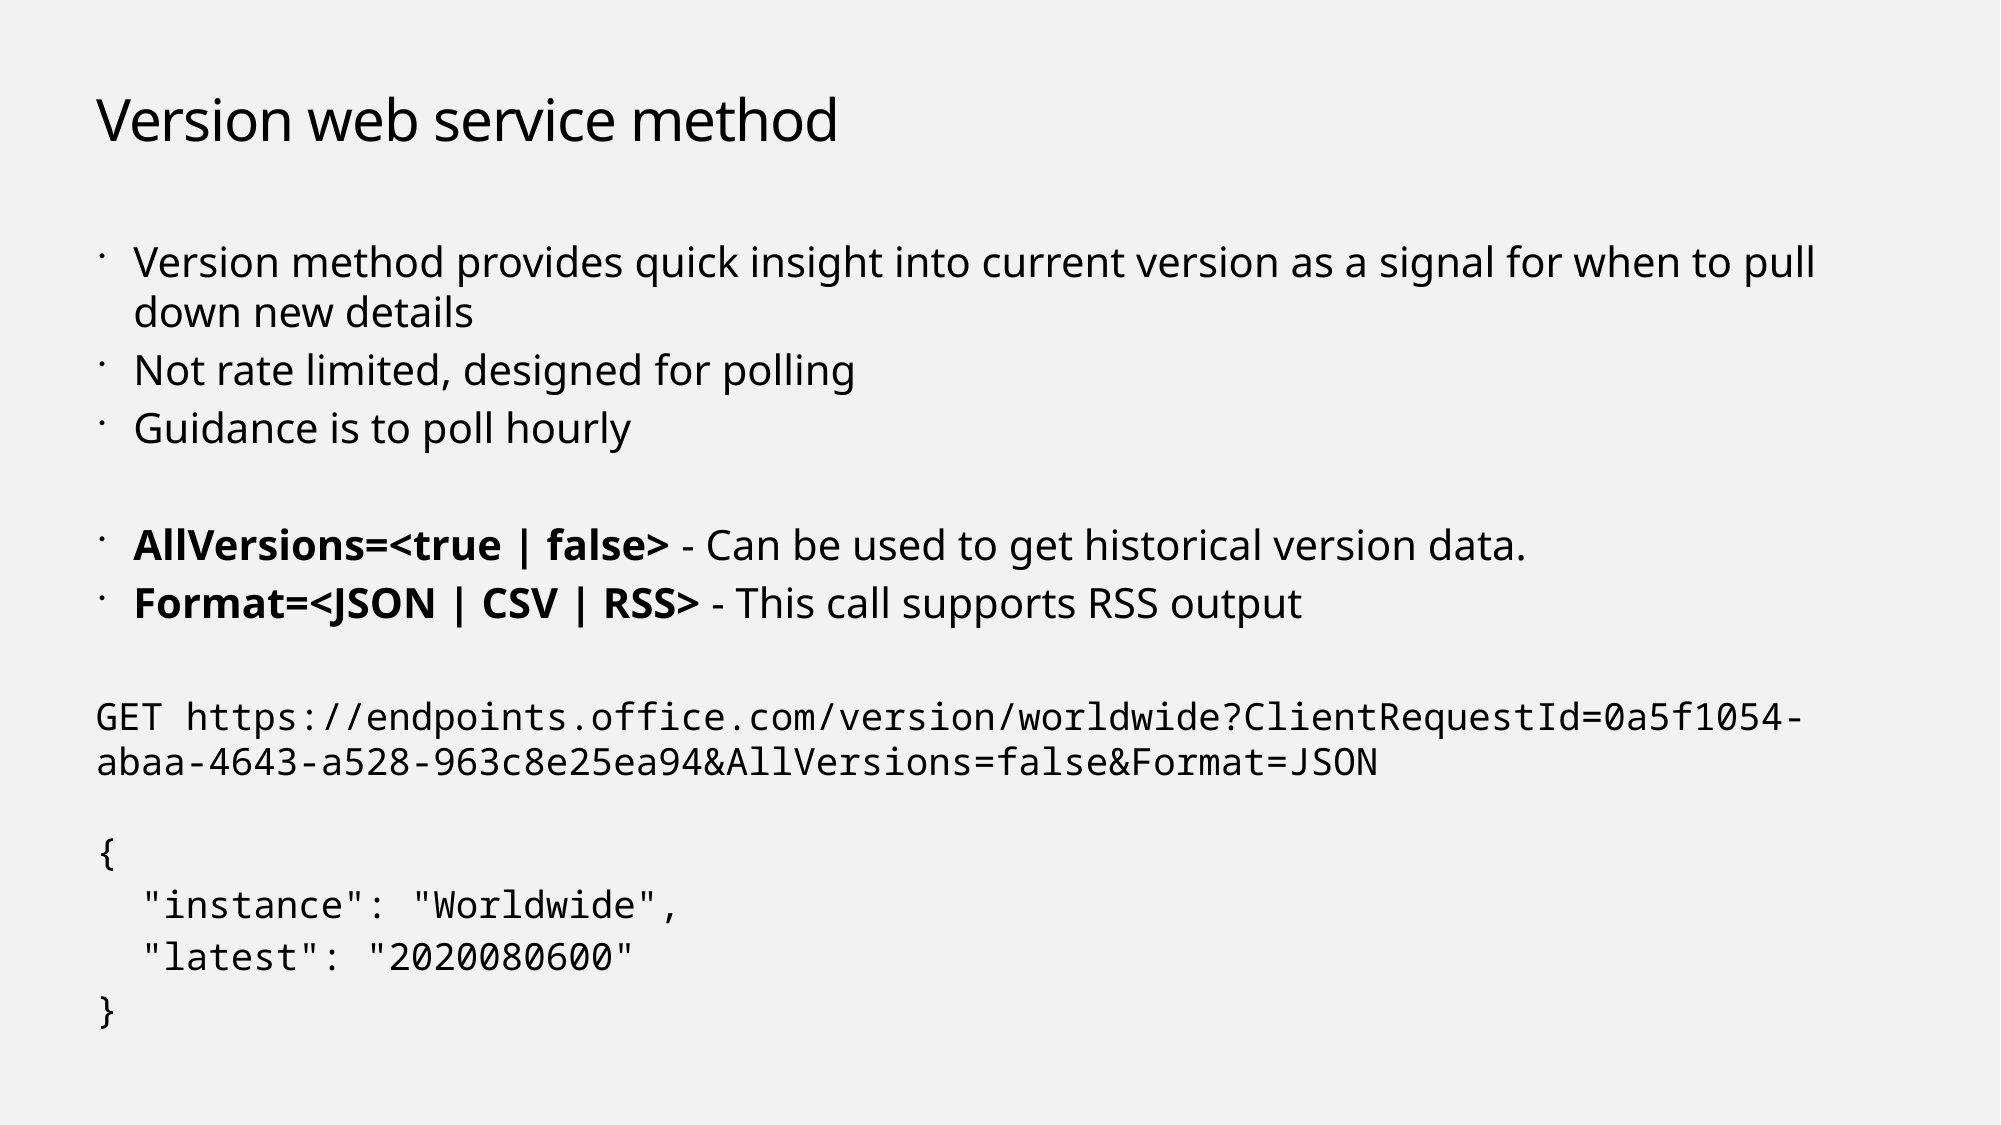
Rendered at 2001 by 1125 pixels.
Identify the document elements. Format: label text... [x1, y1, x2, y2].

title Version web service method [96, 83, 1904, 155]
list Version method provides quick insight into current version as a signal for when to pull down new details Not rate limited, designed for polling Guidance is to poll hourly AllVersions=<true | false> - Can be used to get historical version data. Format=<JSON | CSV | RSS> - This call supports RSS output GET https://endpoints.office.com/version/worldwide?ClientRequestId=0a5f1054-abaa-4643-a528-963c8e25ea94&AllVersions=false&Format=JSON { "instance": "Worldwide", "latest": "2020080600" } [95, 235, 1904, 1061]
